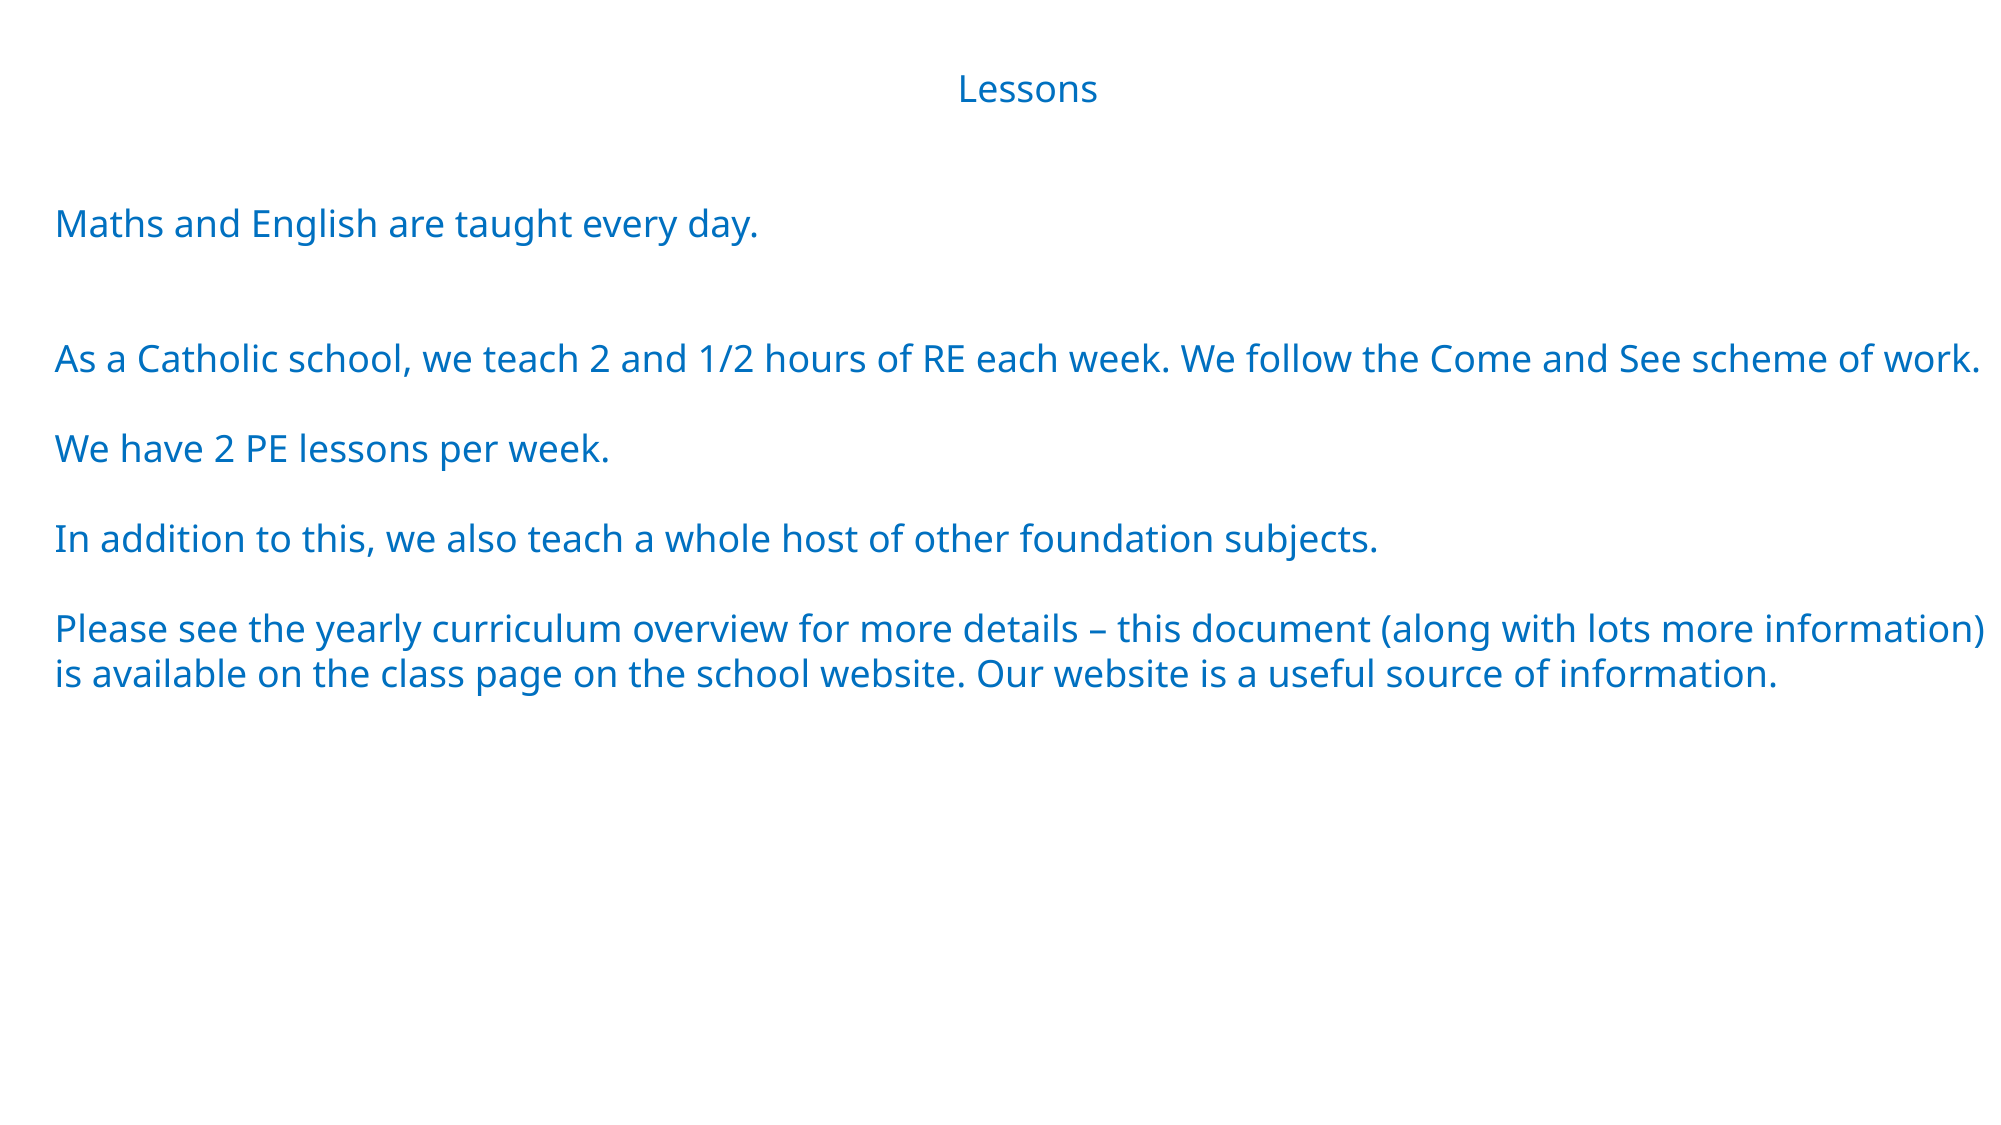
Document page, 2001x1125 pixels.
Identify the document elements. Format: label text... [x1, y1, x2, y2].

text_box Lessons Maths and English are taught every day. As a Catholic school, we teach 2 and 1/2 hours of RE each week. We follow the Come and See scheme of work. We have 2 PE lessons per week. In addition to this, we also teach a whole host of other foundation subjects. Please see the yearly curriculum overview for more details – this document (along with lots more information) is available on the class page on the school website. Our website is a useful source of information. [39, 57, 2000, 703]
